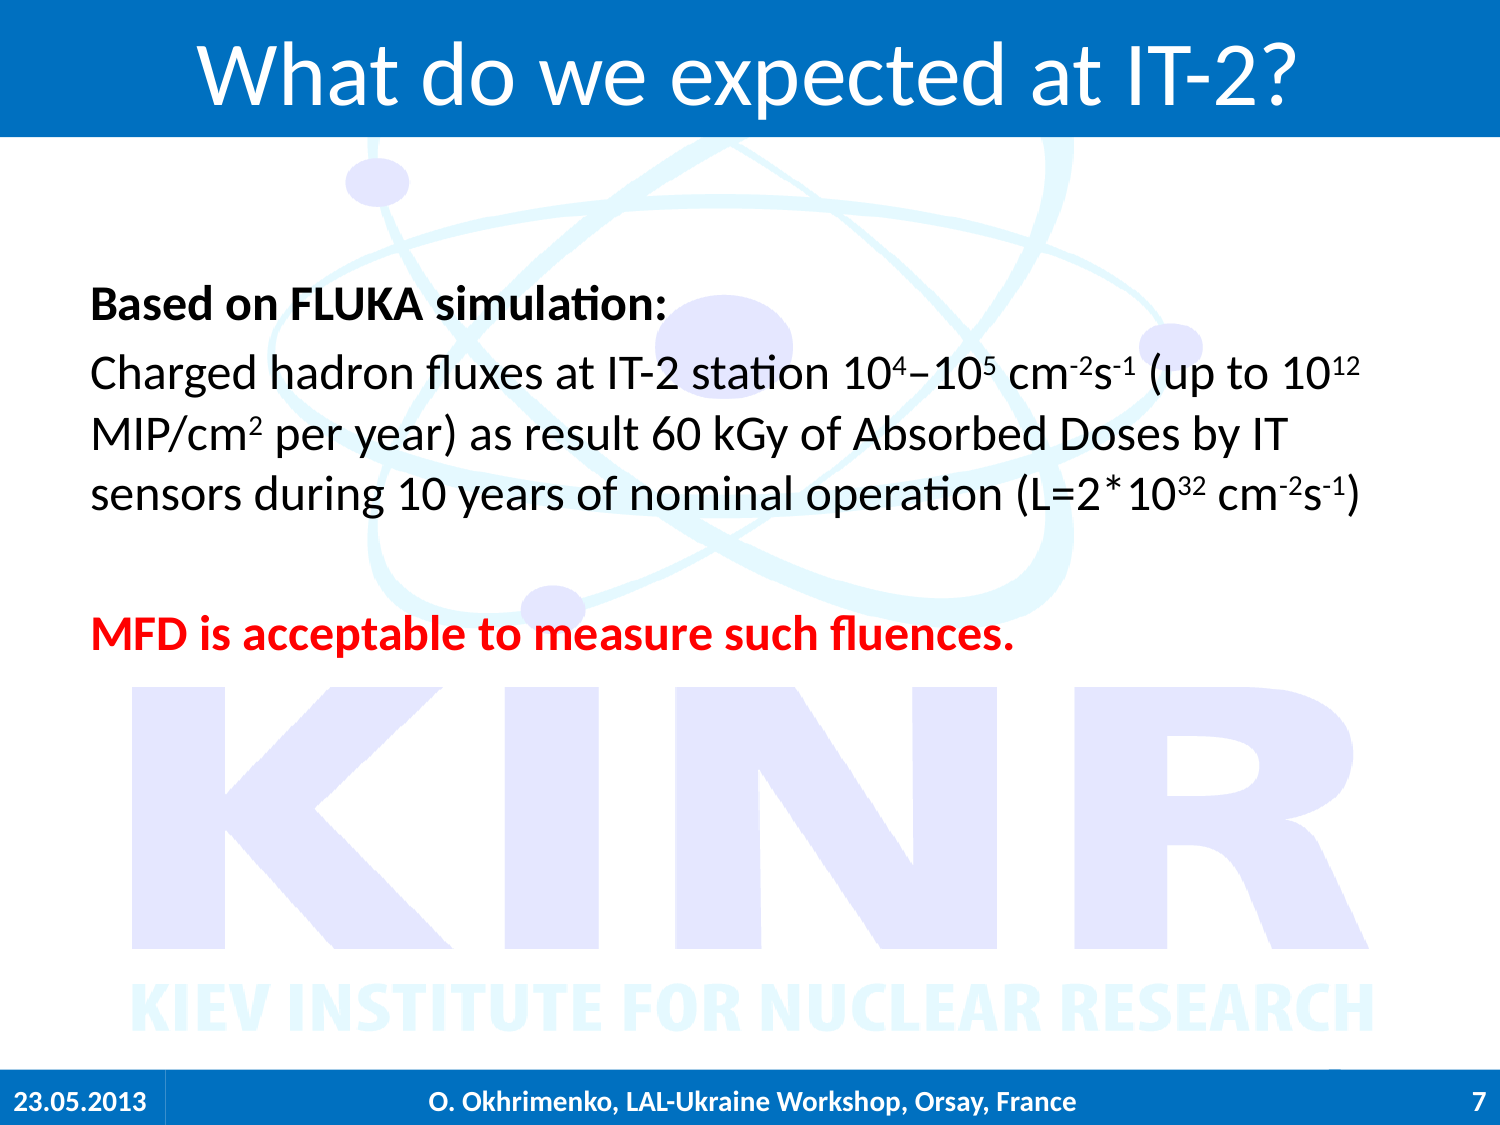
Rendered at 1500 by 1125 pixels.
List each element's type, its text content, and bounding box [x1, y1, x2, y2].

title What do we expected at IT-2? [0, 0, 1500, 138]
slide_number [0, 1069, 165, 1125]
slide_number 7 [1328, 1069, 1500, 1125]
list Based on FLUKA simulation: Charged hadron fluxes at IT-2 station 104–105 cm-2s-1 (up to 1012 MIP/cm2 per year) as result 60 kGy of Absorbed Doses by IT sensors during 10 years of nominal operation (L=2*1032 cm-2s-1) MFD is acceptable to measure such fluences. [75, 262, 1425, 1005]
footer O. Okhrimenko, LAL-Ukraine Workshop, Orsay, France [165, 1069, 1328, 1125]
